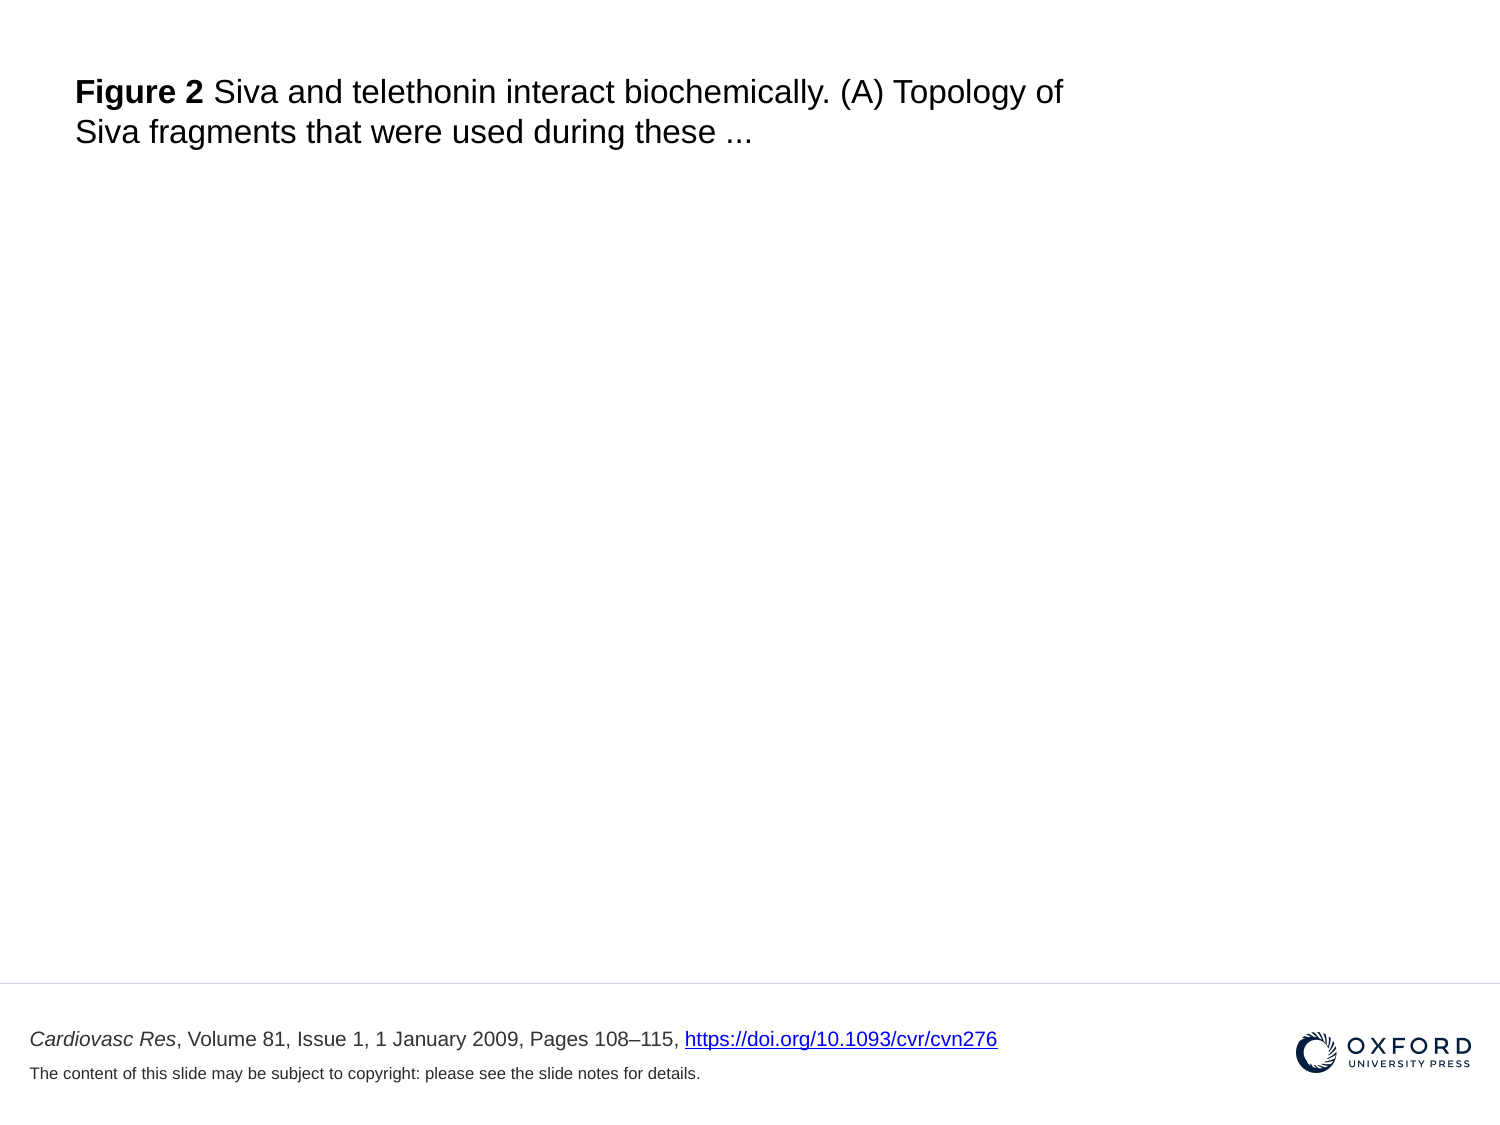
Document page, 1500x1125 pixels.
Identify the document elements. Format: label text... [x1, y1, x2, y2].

picture [1296, 1032, 1471, 1073]
footer Cardiovasc Res, Volume 81, Issue 1, 1 January 2009, Pages 108–115, https://doi.org/10.1093/cvr/cvn276 The content of this slide may be subject to copyright: please see the slide notes for details. [0, 983, 1260, 1125]
title Figure 2 Siva and telethonin interact biochemically. (A) Topology of Siva fragments that were used during these ... [75, 69, 1078, 171]
